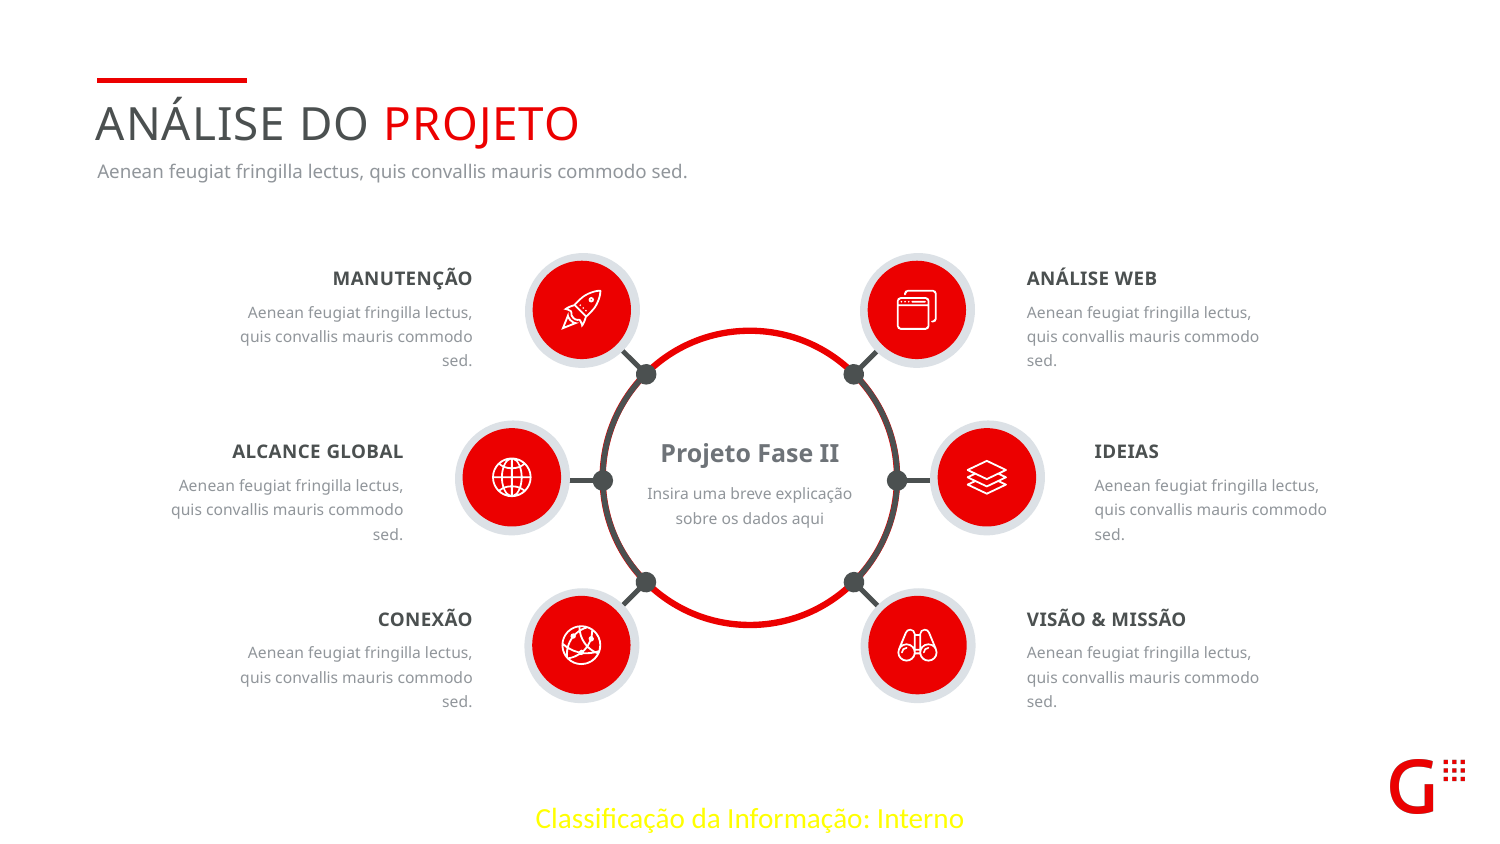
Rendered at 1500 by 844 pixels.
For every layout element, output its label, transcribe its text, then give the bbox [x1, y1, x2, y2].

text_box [1094, 439, 1344, 517]
text_box [600, 379, 641, 470]
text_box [860, 588, 976, 704]
list Análise do projeto [95, 94, 1401, 158]
text_box [859, 379, 900, 470]
text_box [570, 470, 614, 491]
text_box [223, 266, 473, 344]
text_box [524, 588, 640, 704]
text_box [1026, 266, 1277, 344]
text_box [859, 491, 900, 577]
text_box [635, 571, 657, 593]
text_box [843, 571, 865, 593]
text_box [1026, 607, 1277, 685]
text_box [454, 420, 570, 536]
text_box [636, 364, 657, 385]
text_box [886, 470, 929, 491]
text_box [154, 439, 404, 517]
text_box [929, 420, 1045, 536]
text_box [651, 586, 849, 629]
list Aenean feugiat fringilla lectus, quis convallis mauris commodo sed. [97, 157, 1403, 181]
text_box [600, 491, 641, 577]
text_box [843, 364, 864, 385]
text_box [637, 437, 863, 526]
text_box [651, 327, 849, 369]
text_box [524, 253, 640, 368]
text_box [223, 607, 473, 685]
picture [1390, 759, 1465, 814]
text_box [859, 253, 975, 368]
